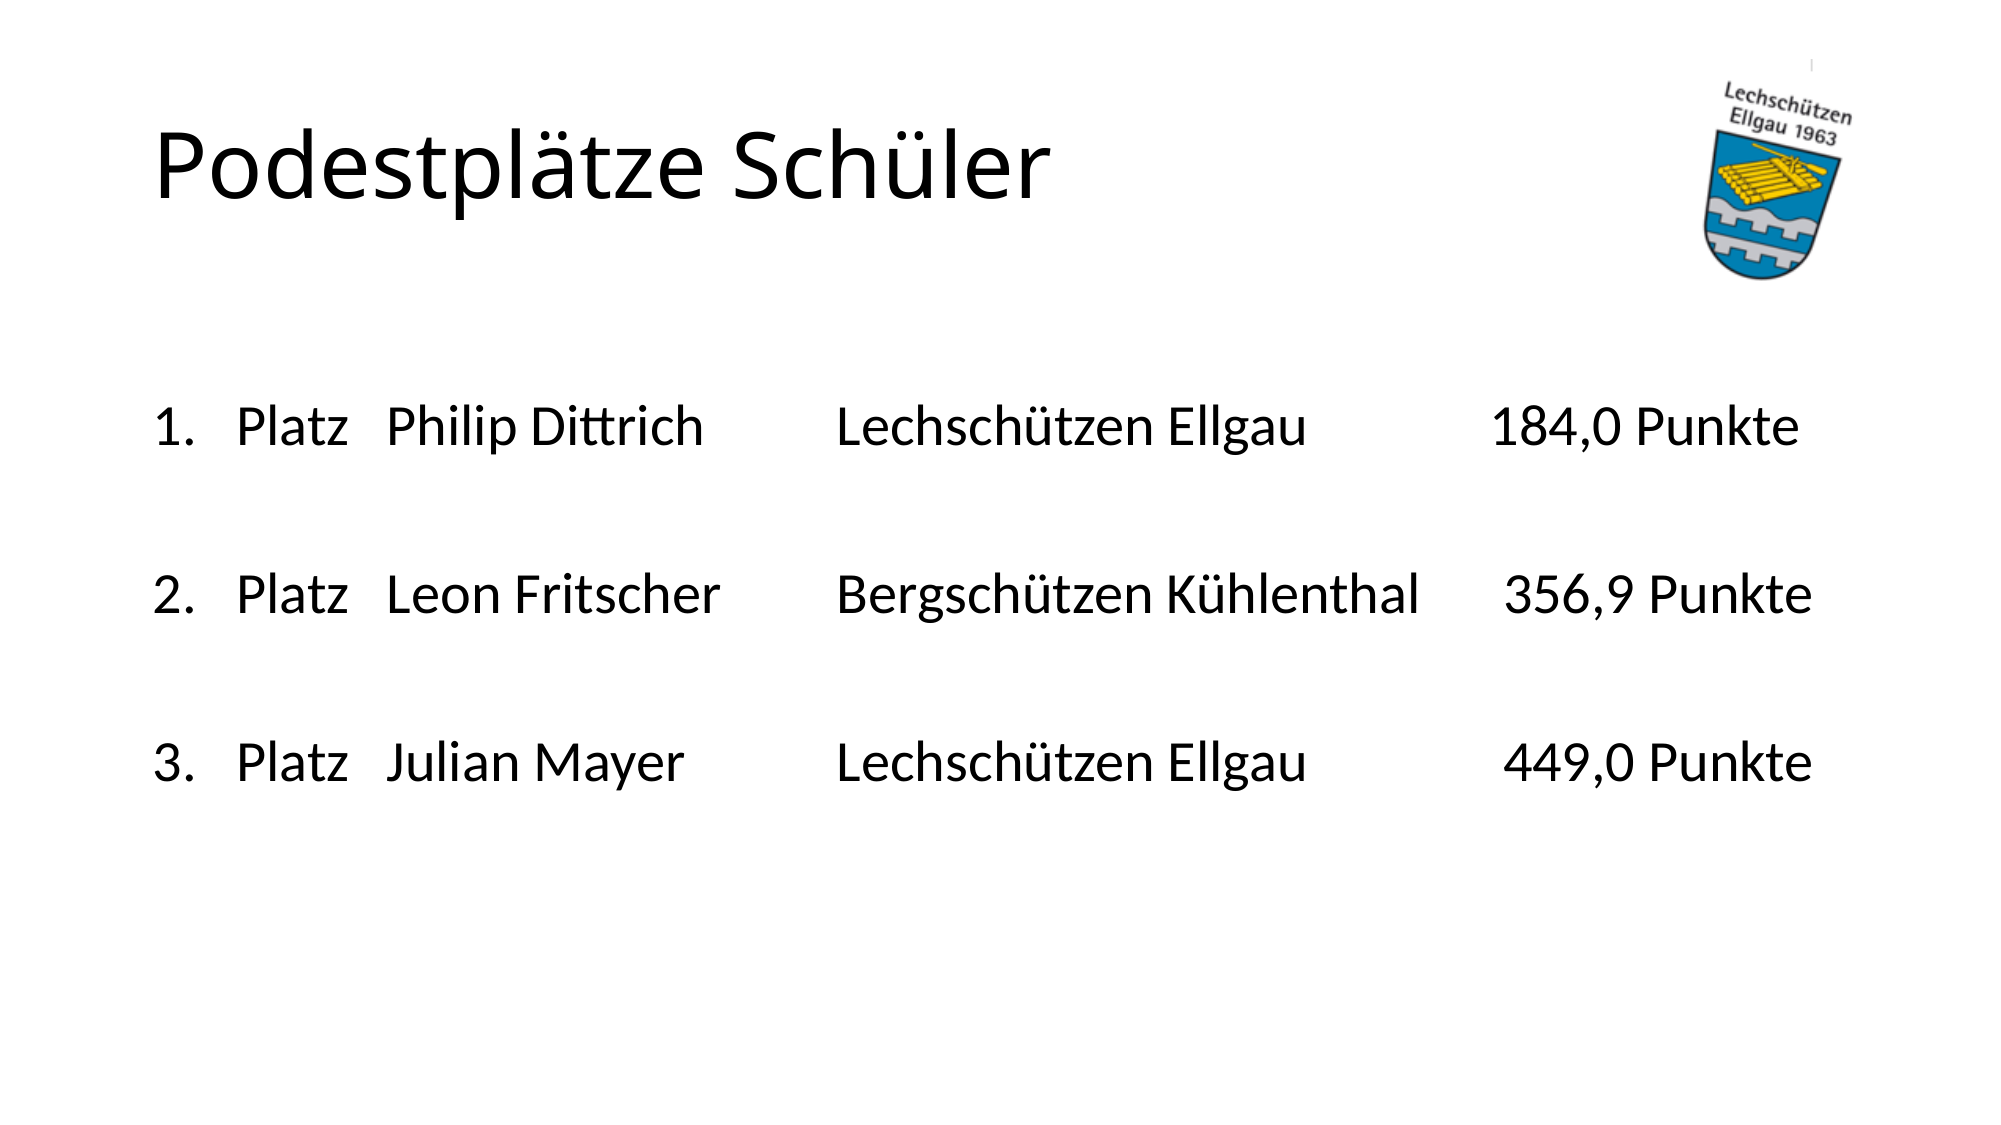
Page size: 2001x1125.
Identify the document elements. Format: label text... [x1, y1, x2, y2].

title Podestplätze Schüler [137, 59, 1692, 278]
picture [1692, 59, 1863, 292]
list Platz Philip Dittrich Lechschützen Ellgau 184,0 Punkte Platz Leon Fritscher Bergschützen Kühlenthal 356,9 Punkte Platz Julian Mayer Lechschützen Ellgau 449,0 Punkte [137, 387, 1949, 864]
